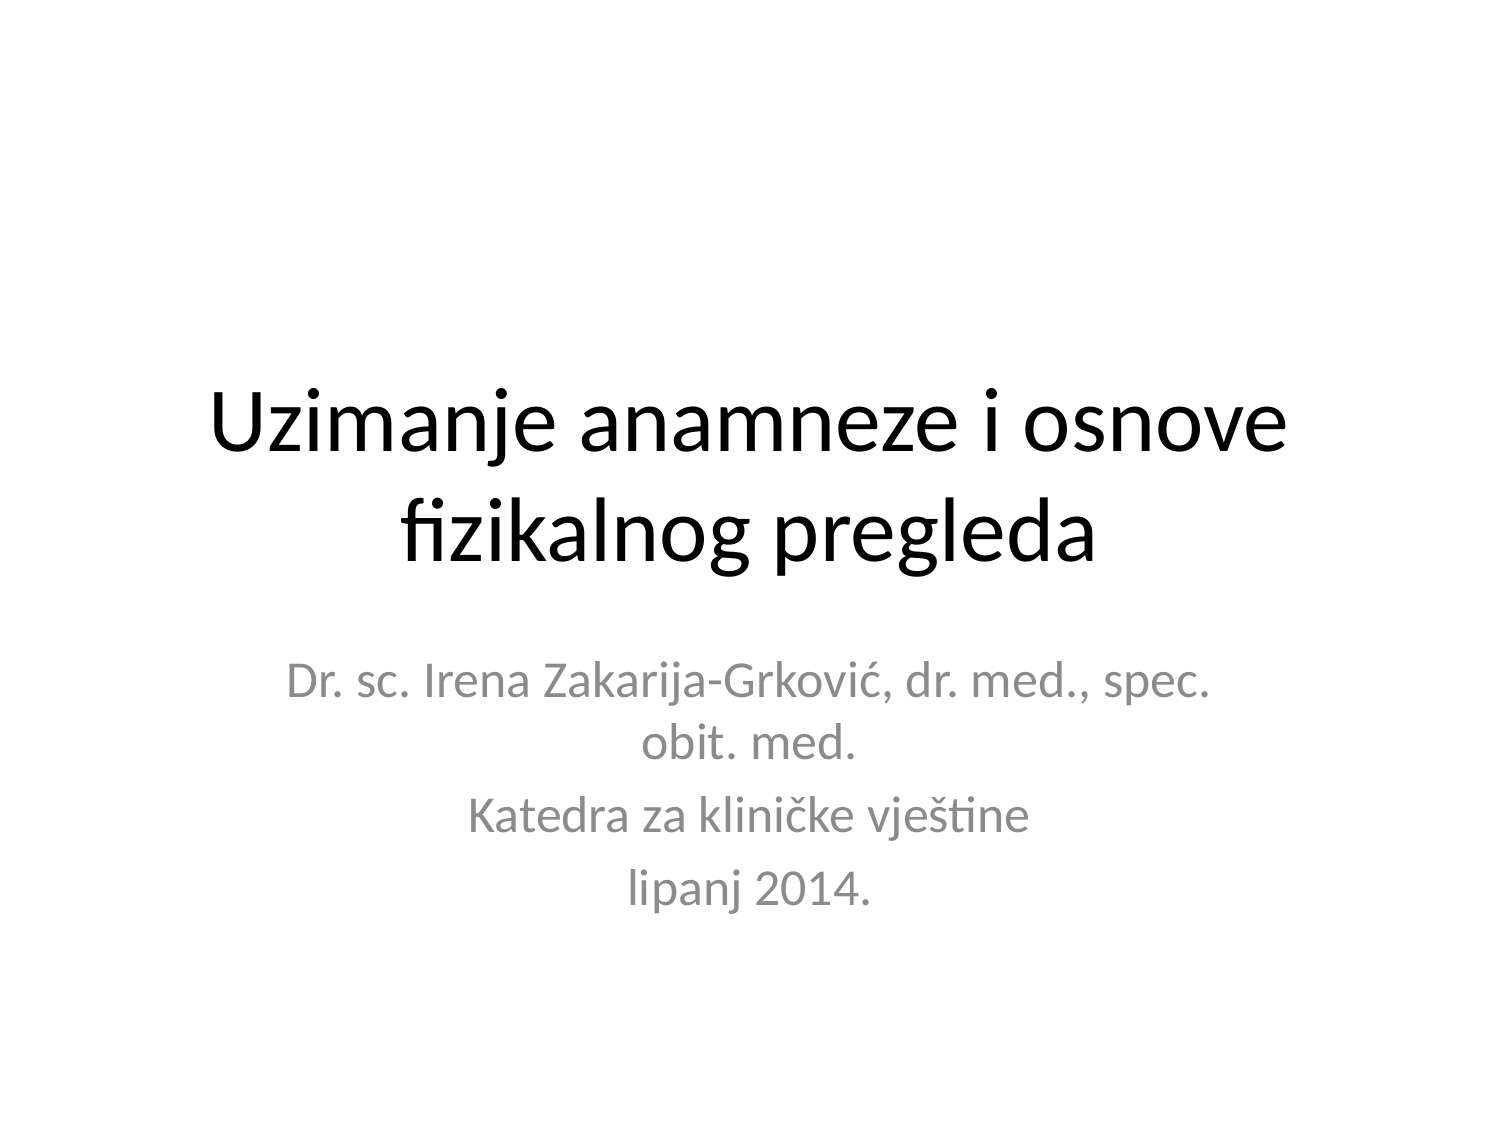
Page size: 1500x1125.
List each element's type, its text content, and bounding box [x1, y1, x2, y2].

subtitle Dr. sc. Irena Zakarija-Grković, dr. med., spec. obit. med. Katedra za kliničke vještine lipanj 2014. [225, 637, 1275, 925]
title Uzimanje anamneze i osnove fizikalnog pregleda [112, 349, 1388, 591]
